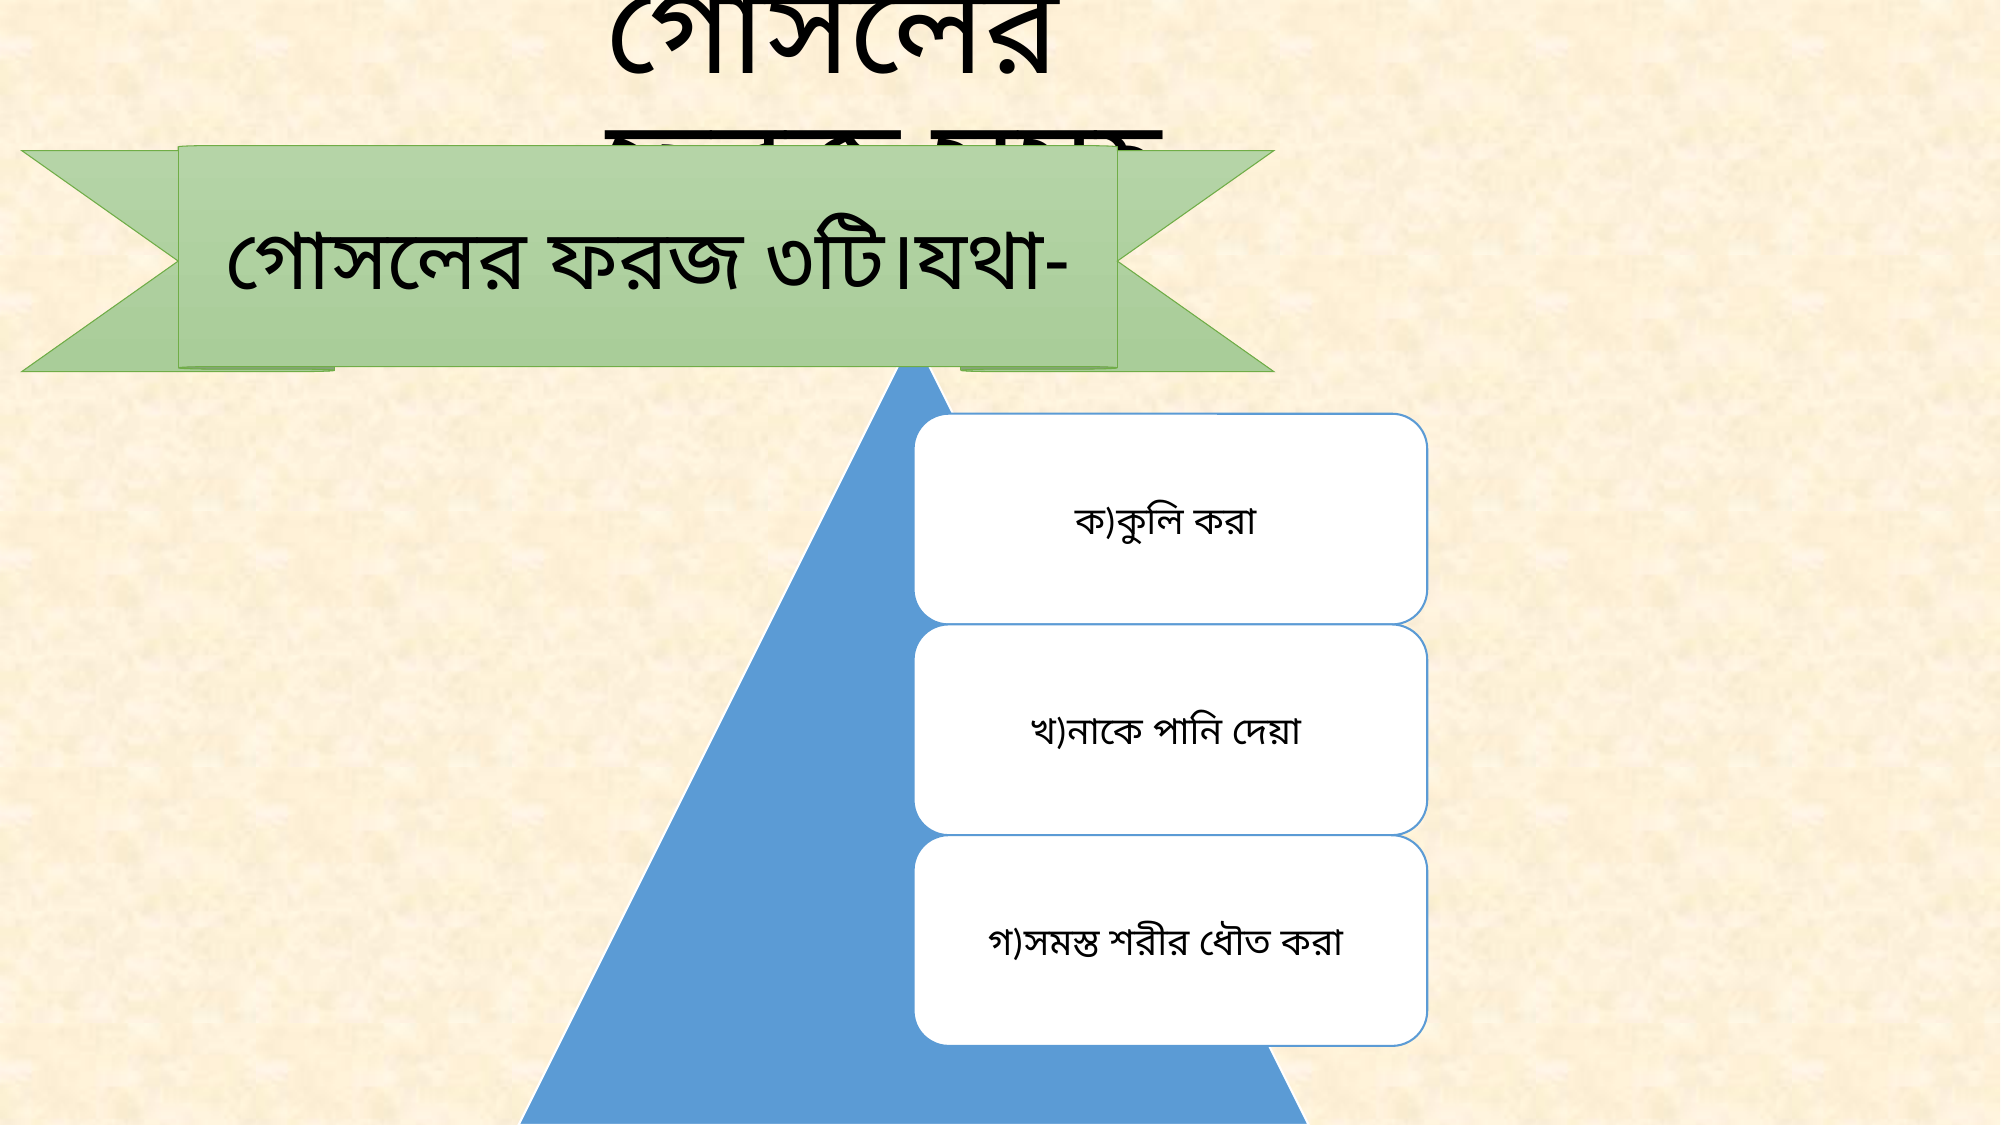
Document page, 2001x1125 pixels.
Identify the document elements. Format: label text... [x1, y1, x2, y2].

picture [0, 0, 2001, 1125]
text_box গোসলের ফরজ ৩টি।যথা- [20, 145, 1276, 373]
title গোসলের ফরজ সমূহ [591, 19, 1382, 183]
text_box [518, 334, 1955, 1125]
